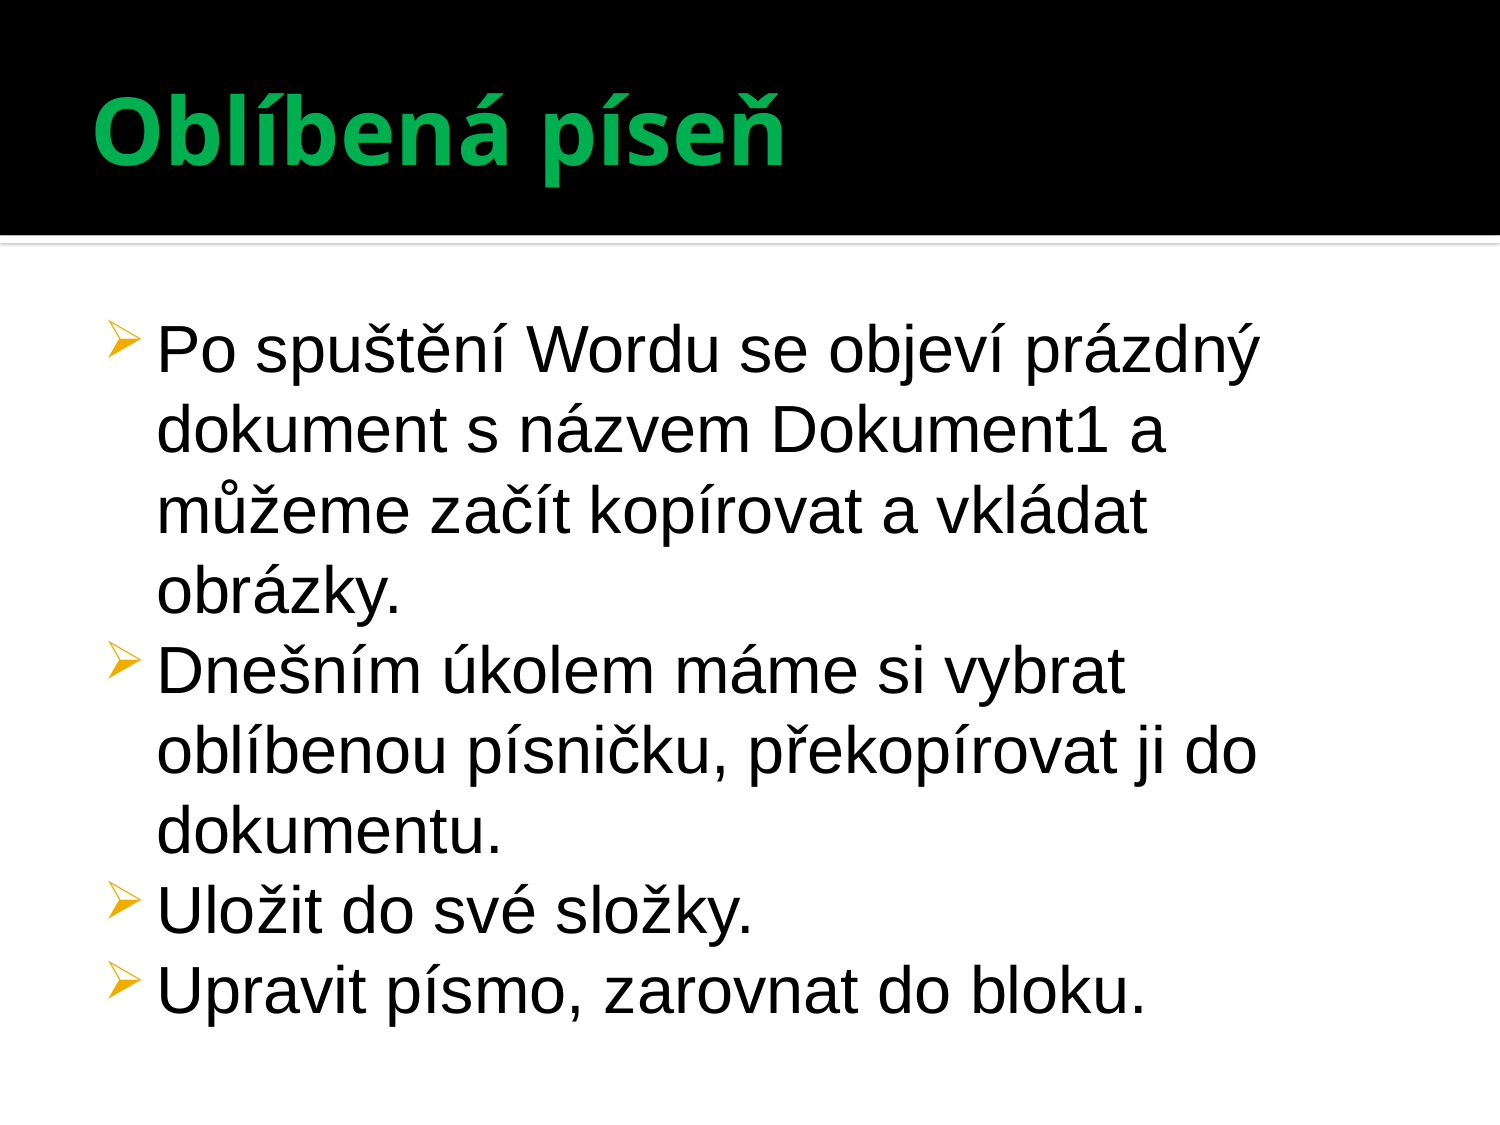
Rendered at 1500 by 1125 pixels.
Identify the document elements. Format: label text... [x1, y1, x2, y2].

list Po spuštění Wordu se objeví prázdný dokument s názvem Dokument1 a můžeme začít kopírovat a vkládat obrázky. Dnešním úkolem máme si vybrat oblíbenou písničku, překopírovat ji do dokumentu. Uložit do své složky. Upravit písmo, zarovnat do bloku. [75, 291, 1425, 1050]
title Oblíbená píseň [75, 25, 1425, 231]
